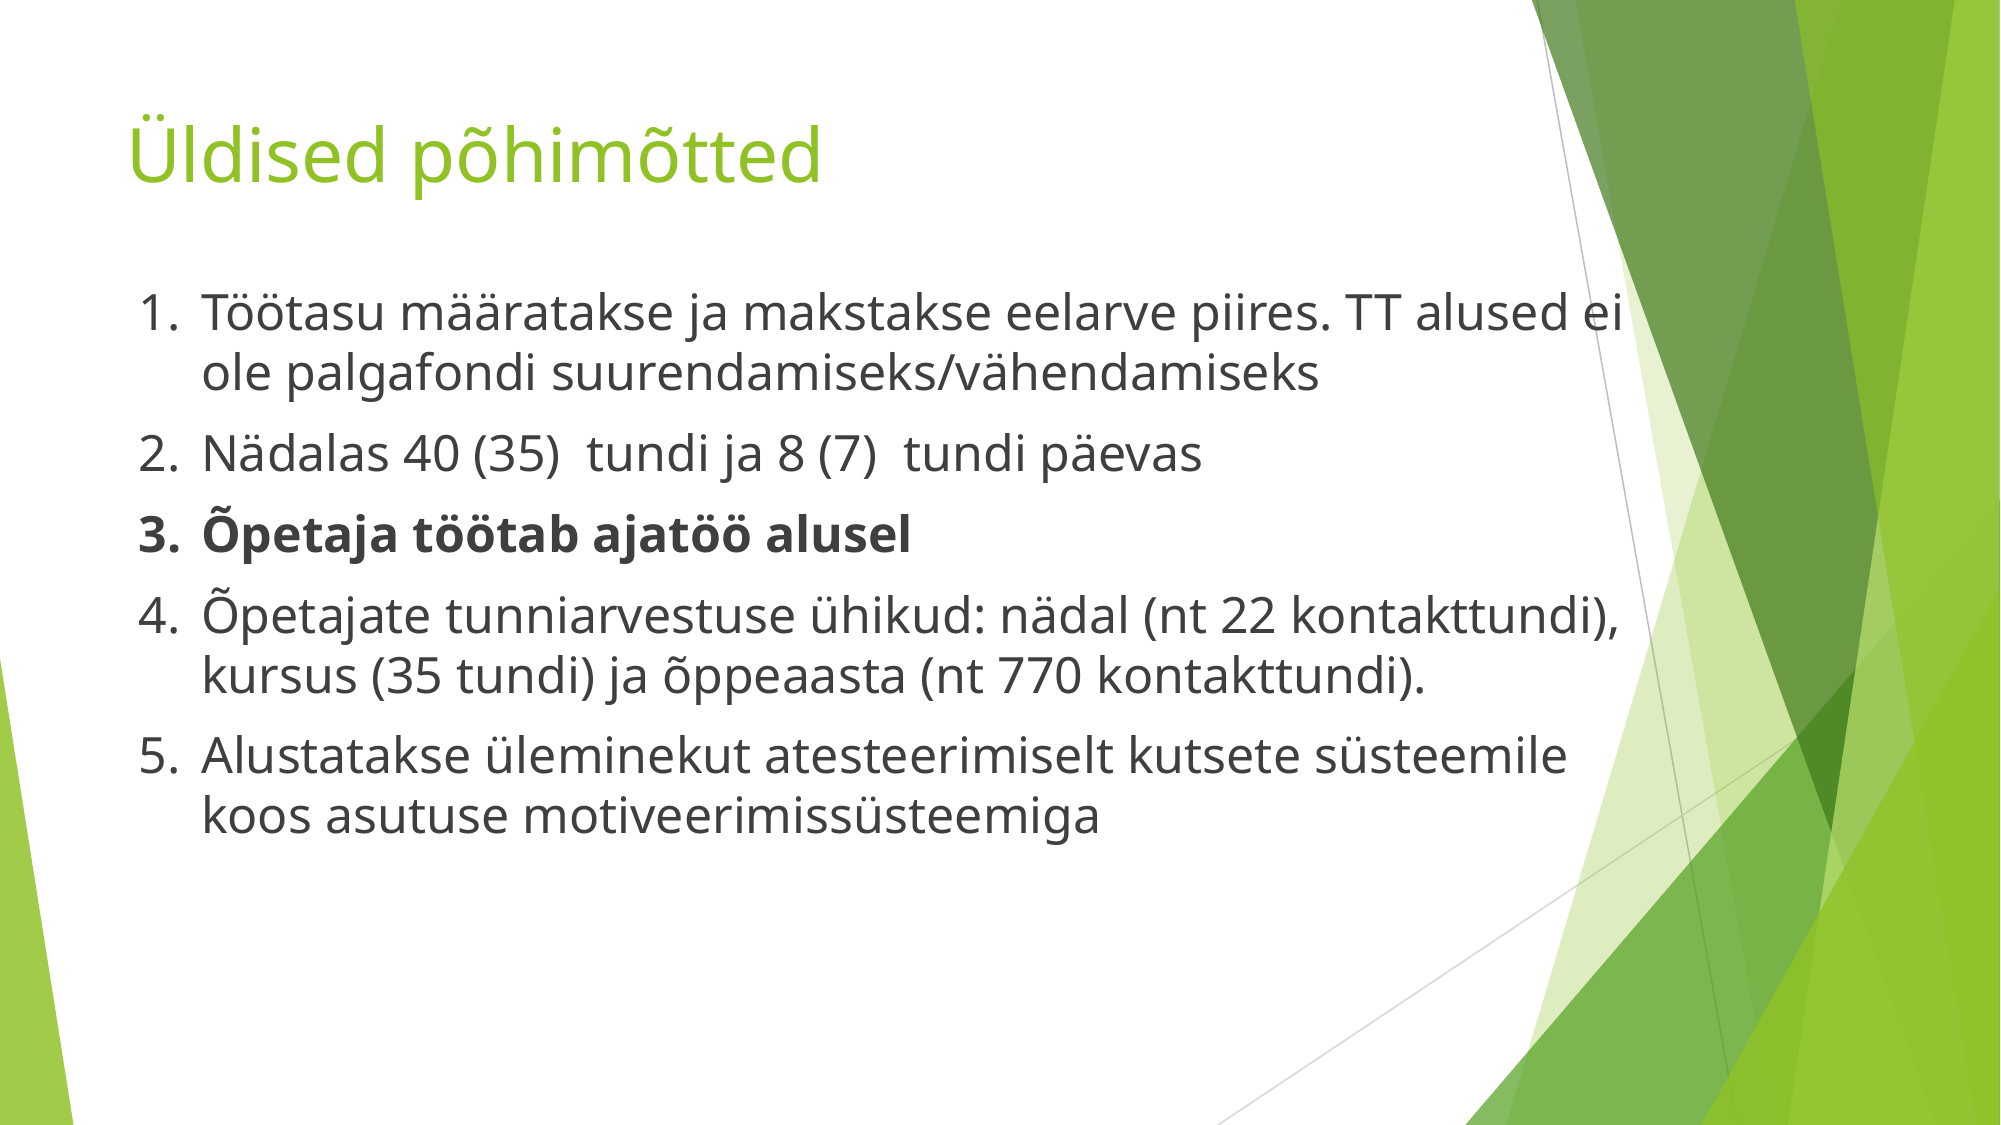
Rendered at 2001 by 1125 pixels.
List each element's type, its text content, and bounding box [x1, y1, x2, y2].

title Üldised põhimõtted [111, 99, 1522, 273]
list Töötasu määratakse ja makstakse eelarve piires. TT alused ei ole palgafondi suurendamiseks/vähendamiseks Nädalas 40 (35) tundi ja 8 (7) tundi päevas Õpetaja töötab ajatöö alusel Õpetajate tunniarvestuse ühikud: nädal (nt 22 kontakttundi), kursus (35 tundi) ja õppeaasta (nt 770 kontakttundi). Alustatakse üleminekut atesteerimiselt kutsete süsteemile koos asutuse motiveerimissüsteemiga [111, 273, 1688, 970]
